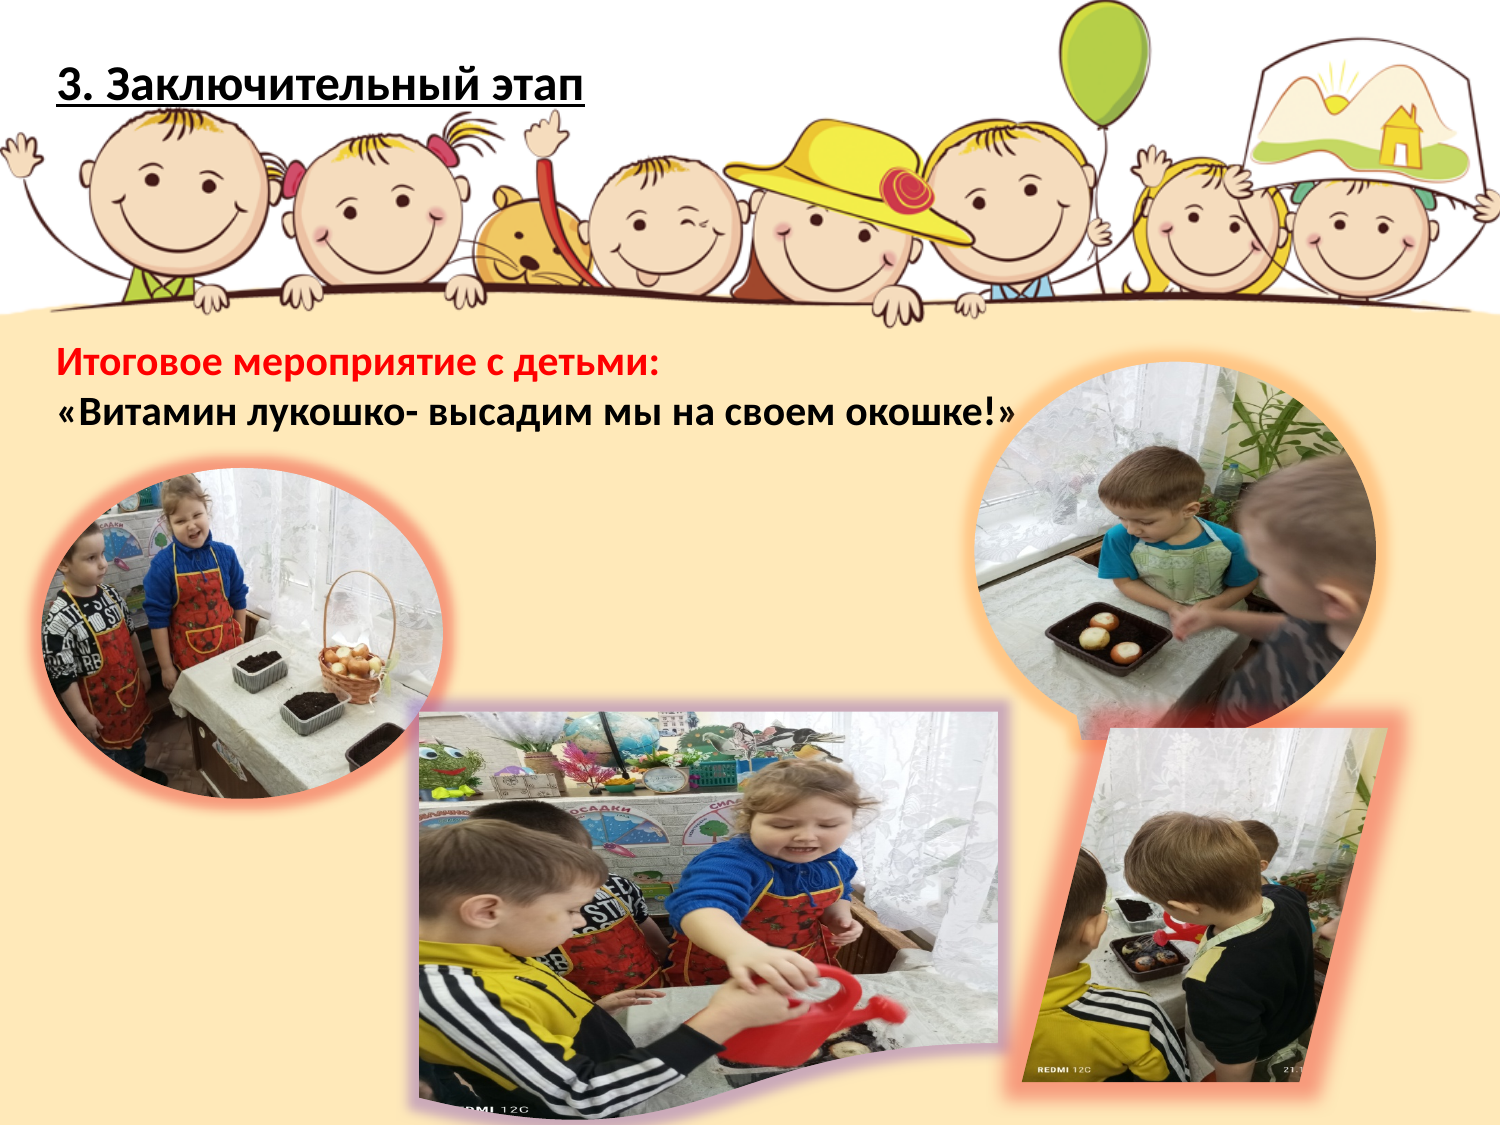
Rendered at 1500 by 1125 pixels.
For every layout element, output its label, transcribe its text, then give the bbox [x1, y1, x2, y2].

text_box Итоговое мероприятие с детьми: «Витамин лукошко- высадим мы на своем окошке!» [41, 326, 1073, 441]
list 3. Заключительный этап [41, 42, 1412, 197]
picture [0, 0, 1500, 1125]
